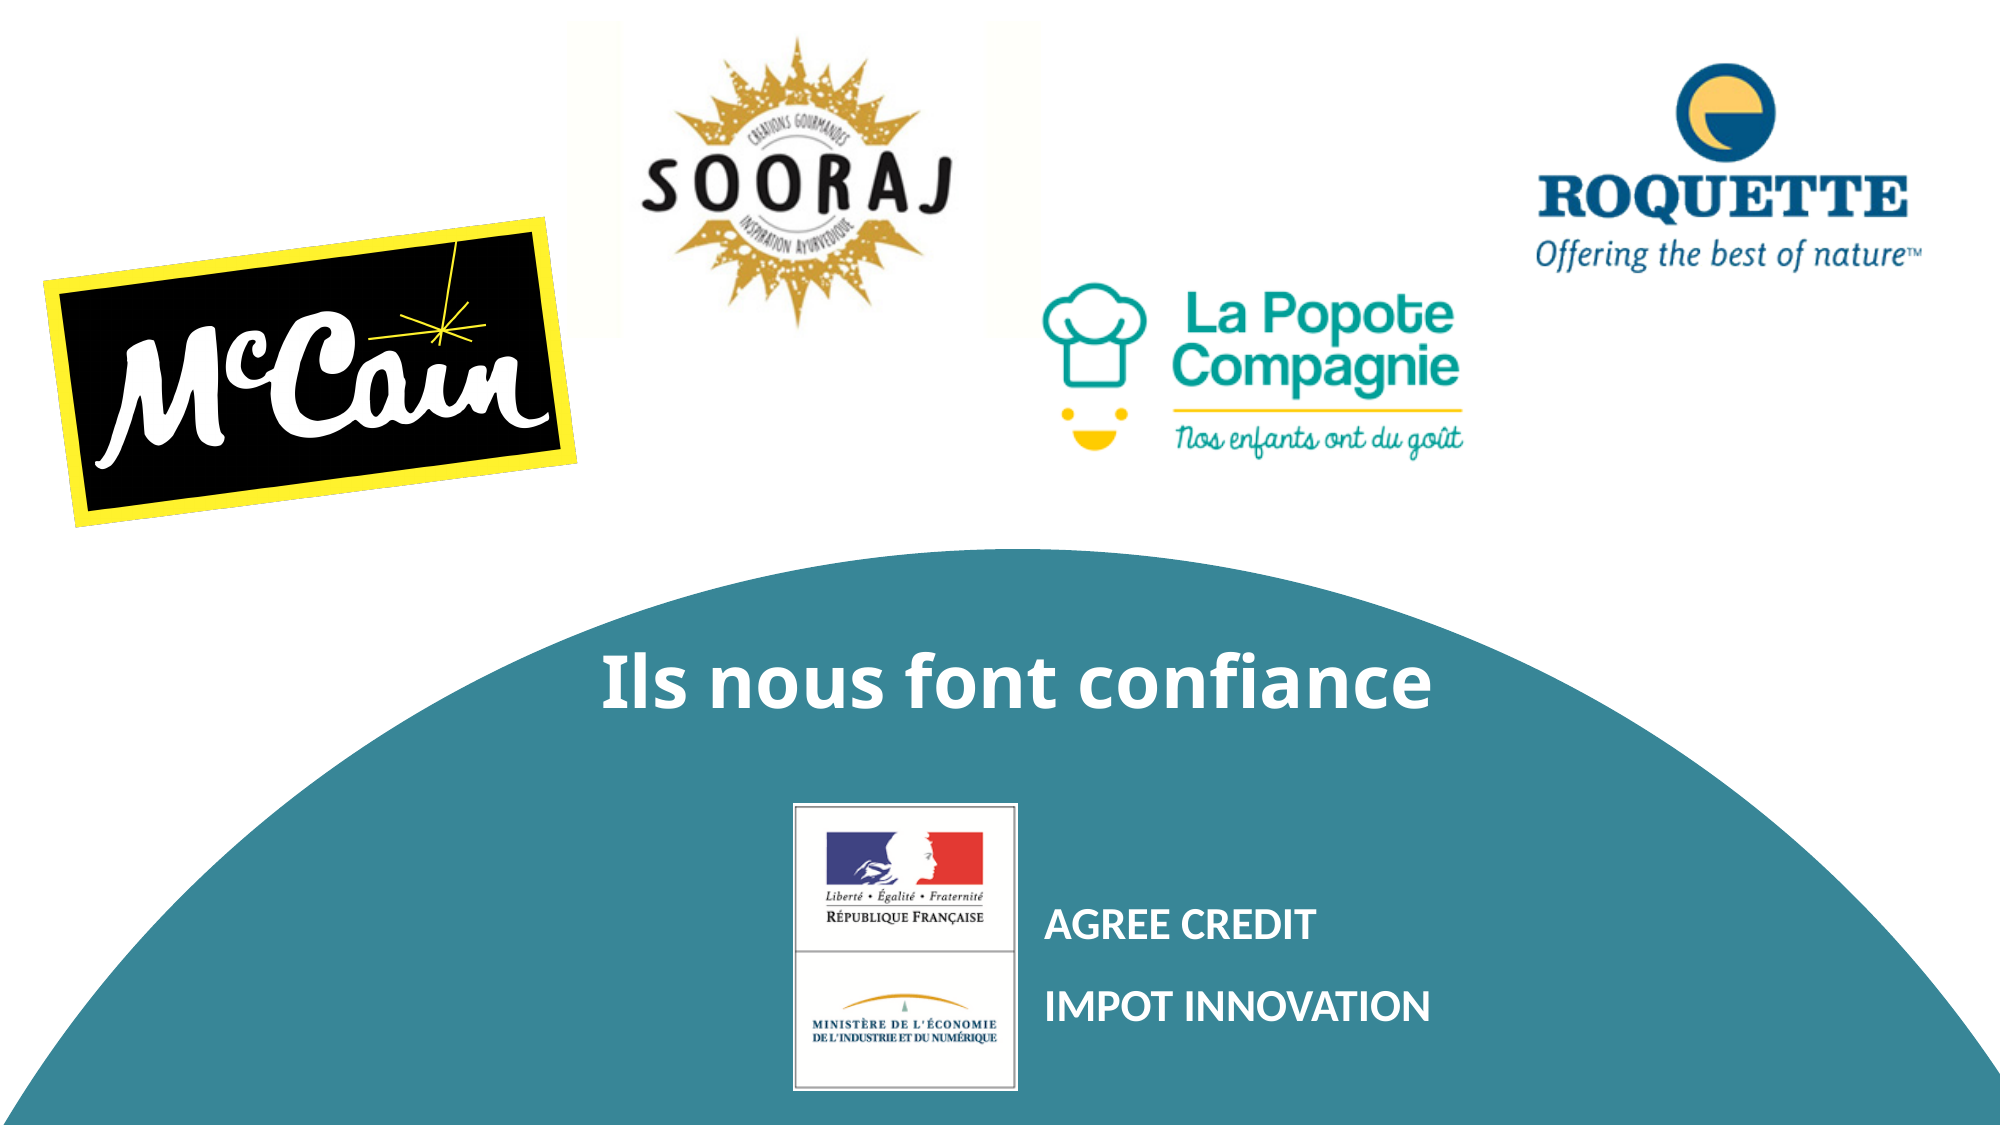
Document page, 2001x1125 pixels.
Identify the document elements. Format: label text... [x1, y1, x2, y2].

text_box [1245, 570, 1405, 613]
text_box [755, 436, 1245, 689]
text_box [631, 577, 755, 613]
title Ils nous font confiance [527, 613, 1509, 758]
picture [793, 803, 1018, 1091]
text_box [2, 654, 2000, 1125]
picture [17, 0, 1983, 665]
text_box AGREE CREDIT IMPOT INNOVATION [1029, 862, 1460, 1034]
